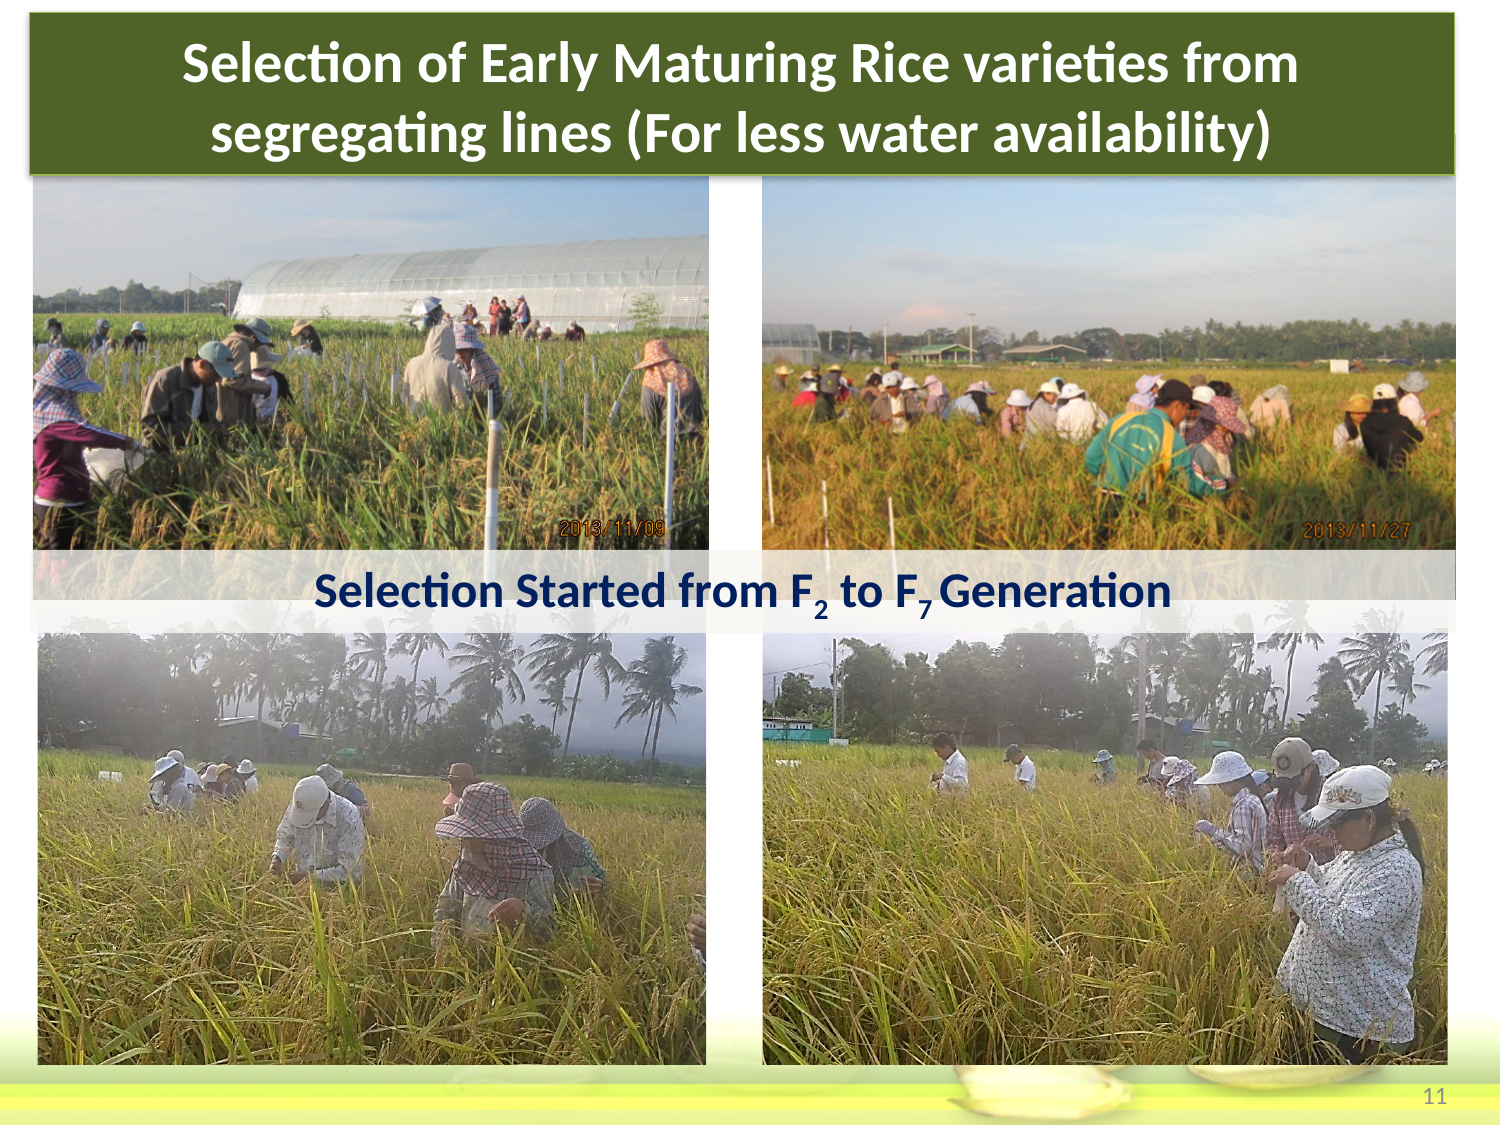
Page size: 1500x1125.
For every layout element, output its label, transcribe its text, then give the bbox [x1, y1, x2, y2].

text_box Selection Started from F2 to F7 Generation [710, 549, 757, 633]
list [762, 607, 1448, 1066]
title Selection of Early Maturing Rice varieties from segregating lines (For less water availability) [29, 12, 1455, 176]
slide_number 11 [1112, 1065, 1463, 1125]
picture [32, 134, 710, 1066]
picture [762, 134, 1456, 601]
